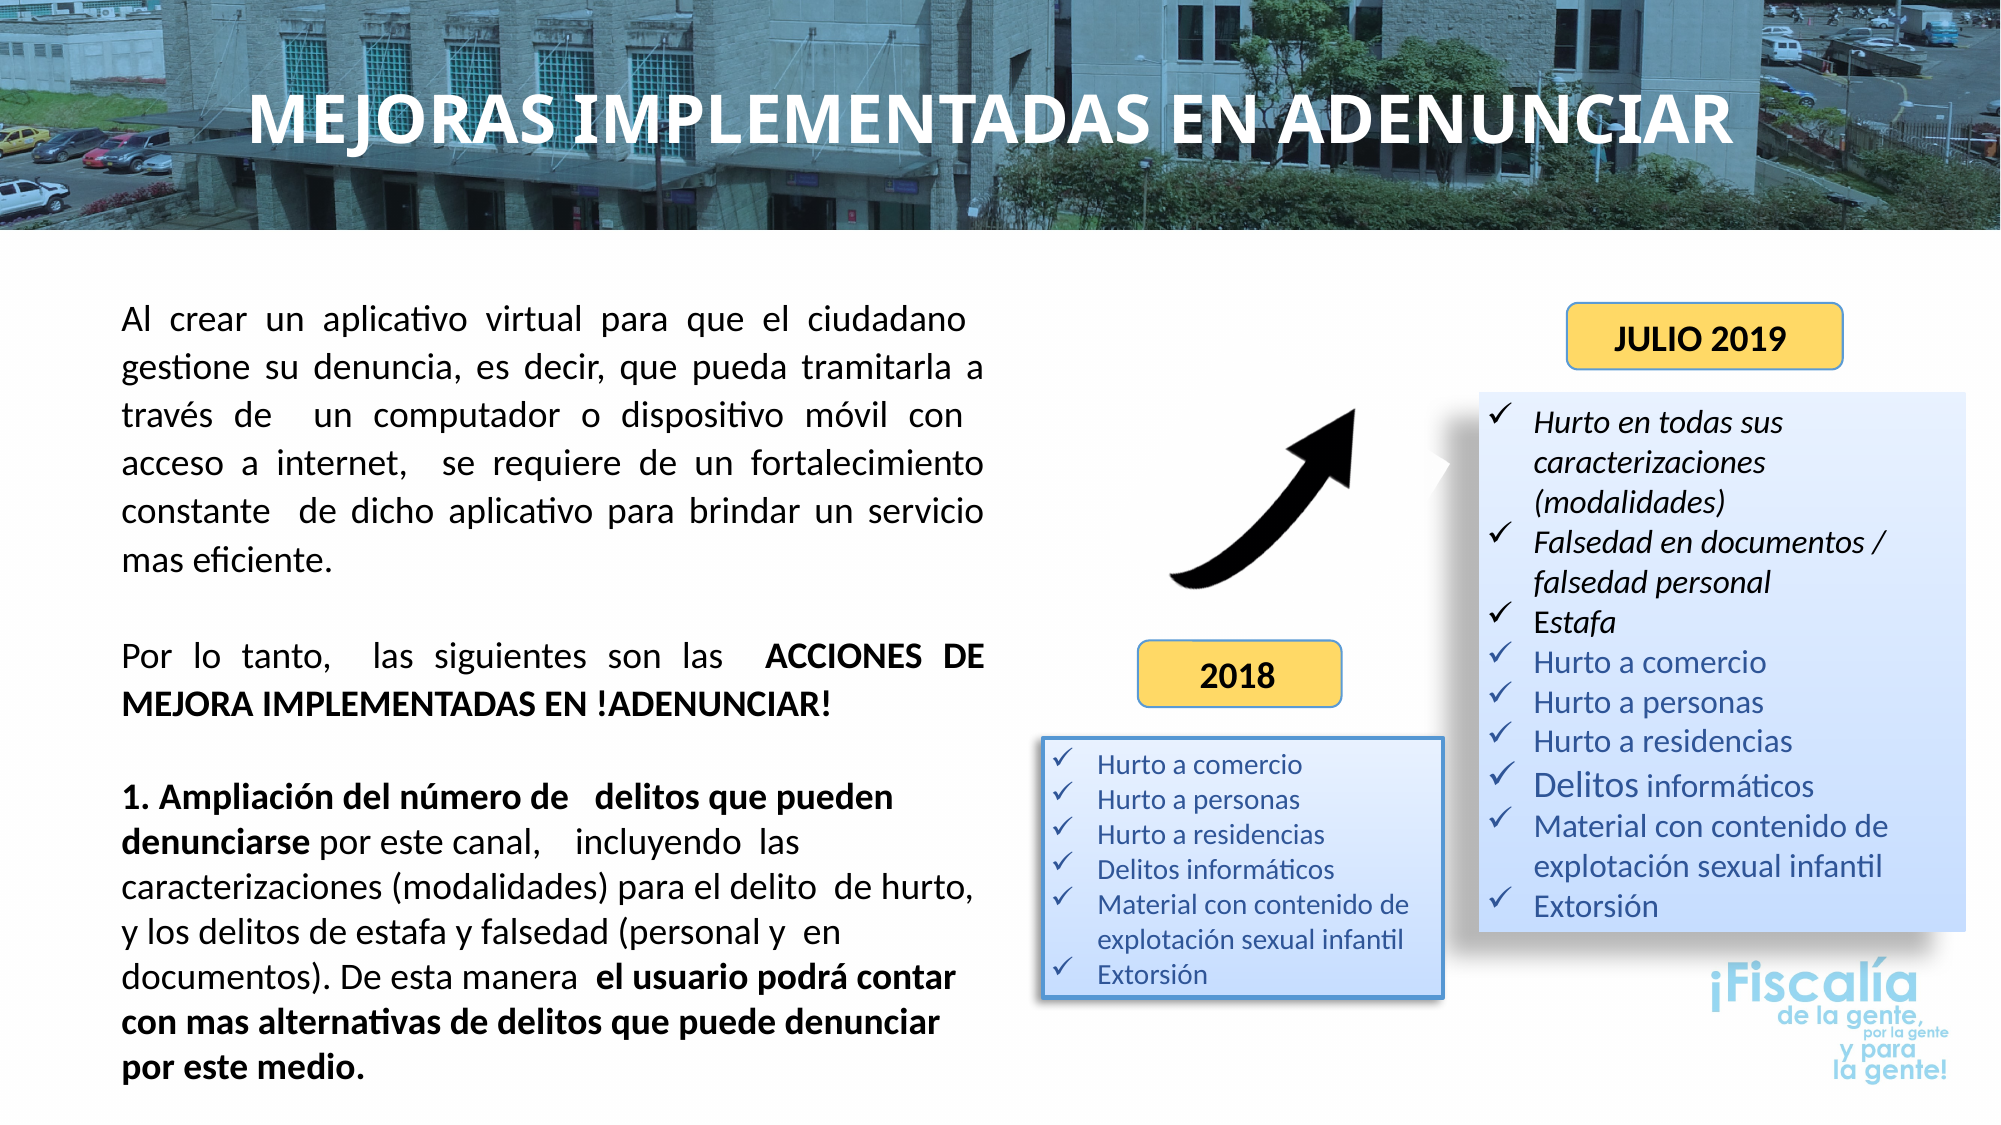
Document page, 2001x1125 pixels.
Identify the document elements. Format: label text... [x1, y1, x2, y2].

text_box Hurto a comercio Hurto a personas Hurto a residencias Delitos informáticos Material con contenido de explotación sexual infantil Extorsión [1042, 737, 1444, 998]
text_box JULIO 2019 [1566, 302, 1843, 370]
picture [0, 0, 2001, 1125]
text_box Hurto en todas sus caracterizaciones (modalidades) Falsedad en documentos / falsedad personal Estafa Hurto a comercio Hurto a personas Hurto a residencias Delitos informáticos Material con contenido de explotación sexual infantil Extorsión [1478, 392, 1966, 932]
text_box 2018 [1137, 640, 1342, 708]
title MEJORAS IMPLEMENTADAS EN ADENUNCIAR [136, 55, 1863, 190]
text_box Al crear un aplicativo virtual para que el ciudadano gestione su denuncia, es decir, que pueda tramitarla a través de un computador o dispositivo móvil con acceso a internet, se requiere de un fortalecimiento constante de dicho aplicativo para brindar un servicio mas eficiente. Por lo tanto, las siguientes son las ACCIONES DE MEJORA IMPLEMENTADAS EN !ADENUNCIAR! 1. Ampliación del número de delitos que pueden denunciarse por este canal, incluyendo las caracterizaciones (modalidades) para el delito de hurto, y los delitos de estafa y falsedad (personal y en documentos). De esta manera el usuario podrá contar con mas alternativas de delitos que puede denunciar por este medio. [106, 283, 1000, 1095]
